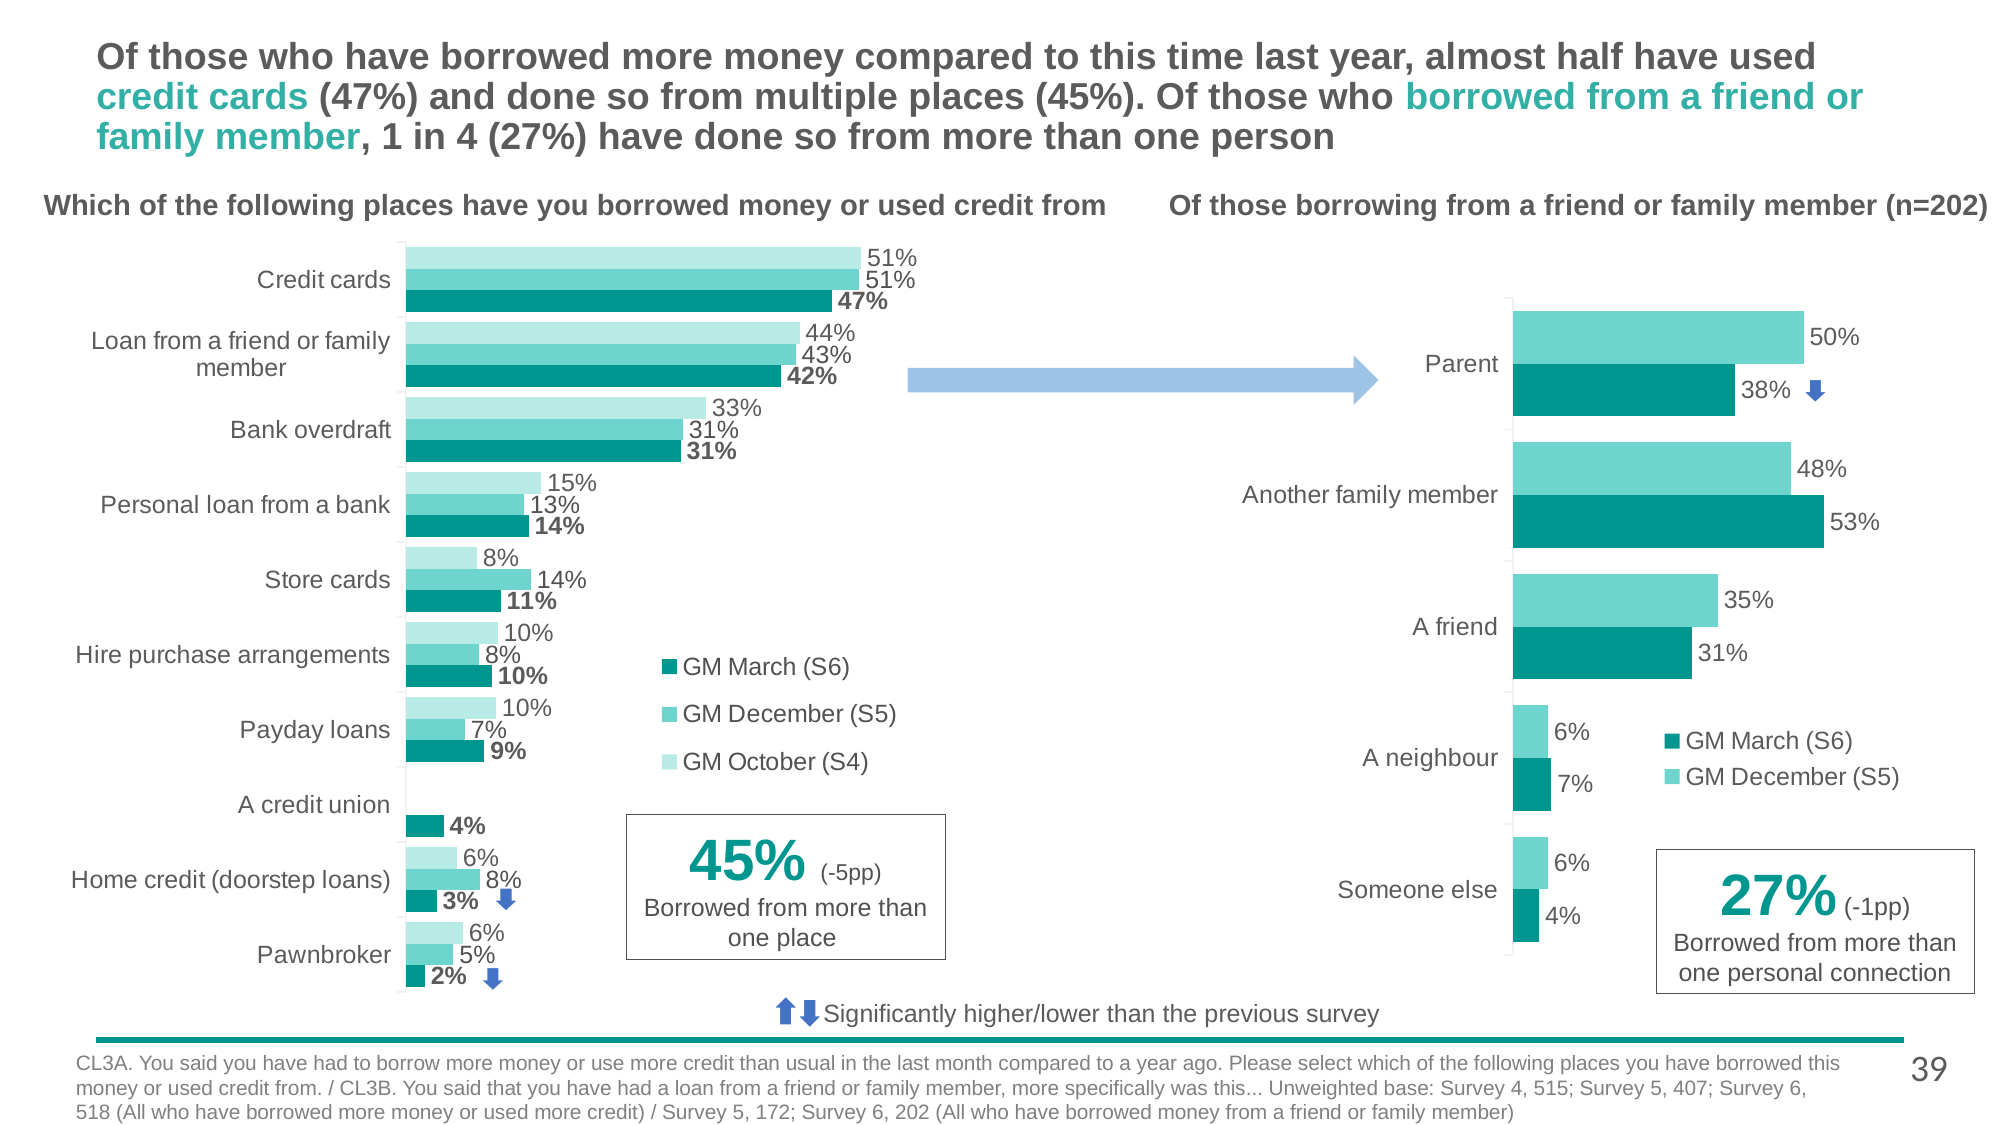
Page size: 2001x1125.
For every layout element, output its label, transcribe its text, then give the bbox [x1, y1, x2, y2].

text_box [772, 990, 1395, 1036]
title Of those who have borrowed more money compared to this time last year, almost half have used credit cards (47%) and done so from multiple places (45%). Of those who borrowed from a friend or family member, 1 in 4 (27%) have done so from more than one person [96, 36, 1921, 167]
text_box 39 [1895, 1036, 1975, 1098]
text_box [945, 367, 1235, 393]
text_box CL3A. You said you have had to borrow more money or use more credit than usual in the last month compared to a year ago. Please select which of the following places you have borrowed this money or used credit from. / CL3B. You said that you have had a loan from a friend or family member, more specifically was this... Unweighted base: Survey 4, 515; Survey 5, 407; Survey 6, 518 (All who have borrowed more money or used more credit) / Survey 5, 172; Survey 6, 202 (All who have borrowed money from a friend or family member) [61, 1041, 1858, 1125]
chart [1235, 296, 1923, 985]
chart [40, 240, 945, 995]
text_box Of those borrowing from a friend or family member (n=202) [1160, 185, 1998, 221]
text_box Which of the following places have you borrowed money or used credit from [42, 185, 1109, 221]
text_box 27% (-1pp) Borrowed from more than one personal connection [1656, 849, 1975, 994]
